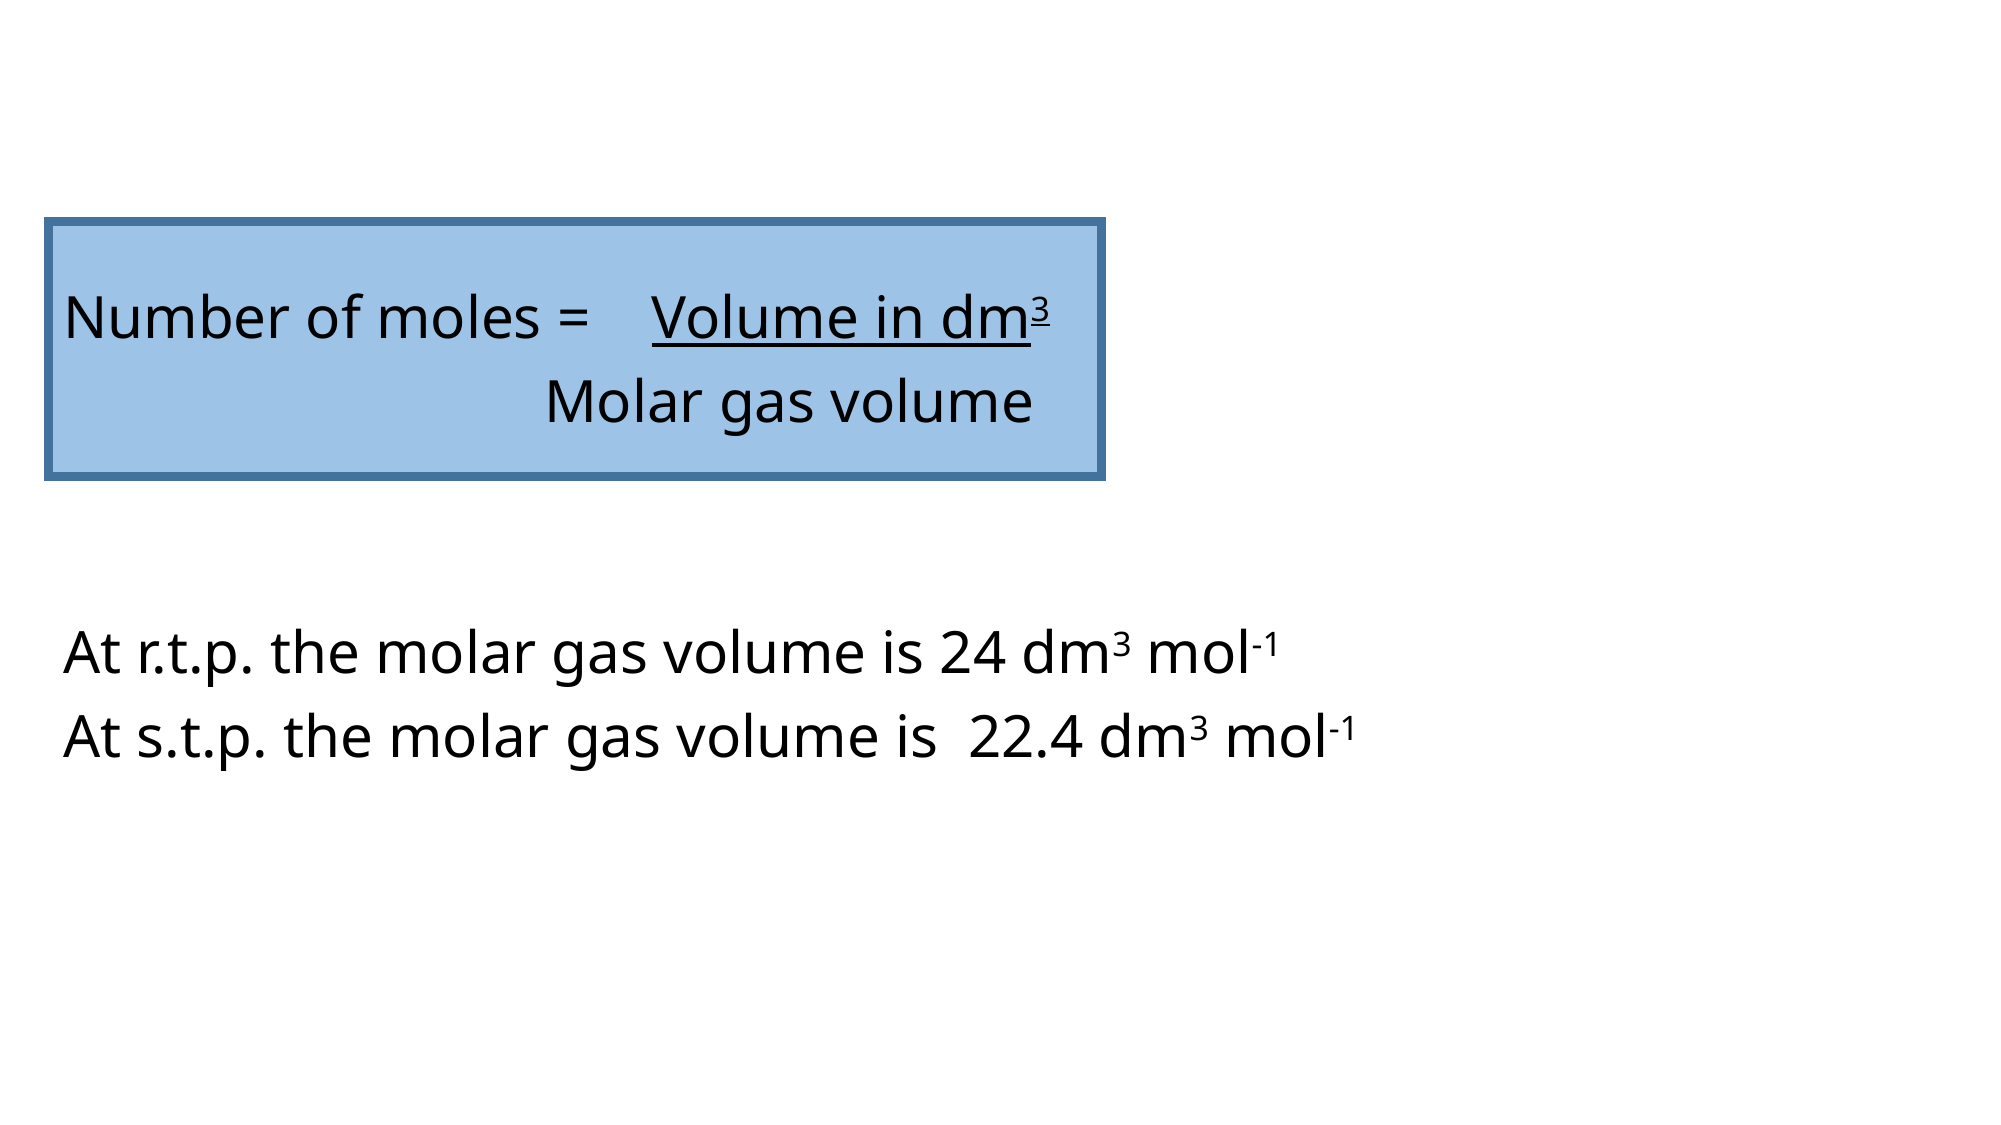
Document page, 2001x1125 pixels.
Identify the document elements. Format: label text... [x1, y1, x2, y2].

list Number of moles = Volume in dm3 Molar gas volume At r.t.p. the molar gas volume is 24 dm3 mol-1 At s.t.p. the molar gas volume is 22.4 dm3 mol-1 [48, 22, 1863, 1027]
